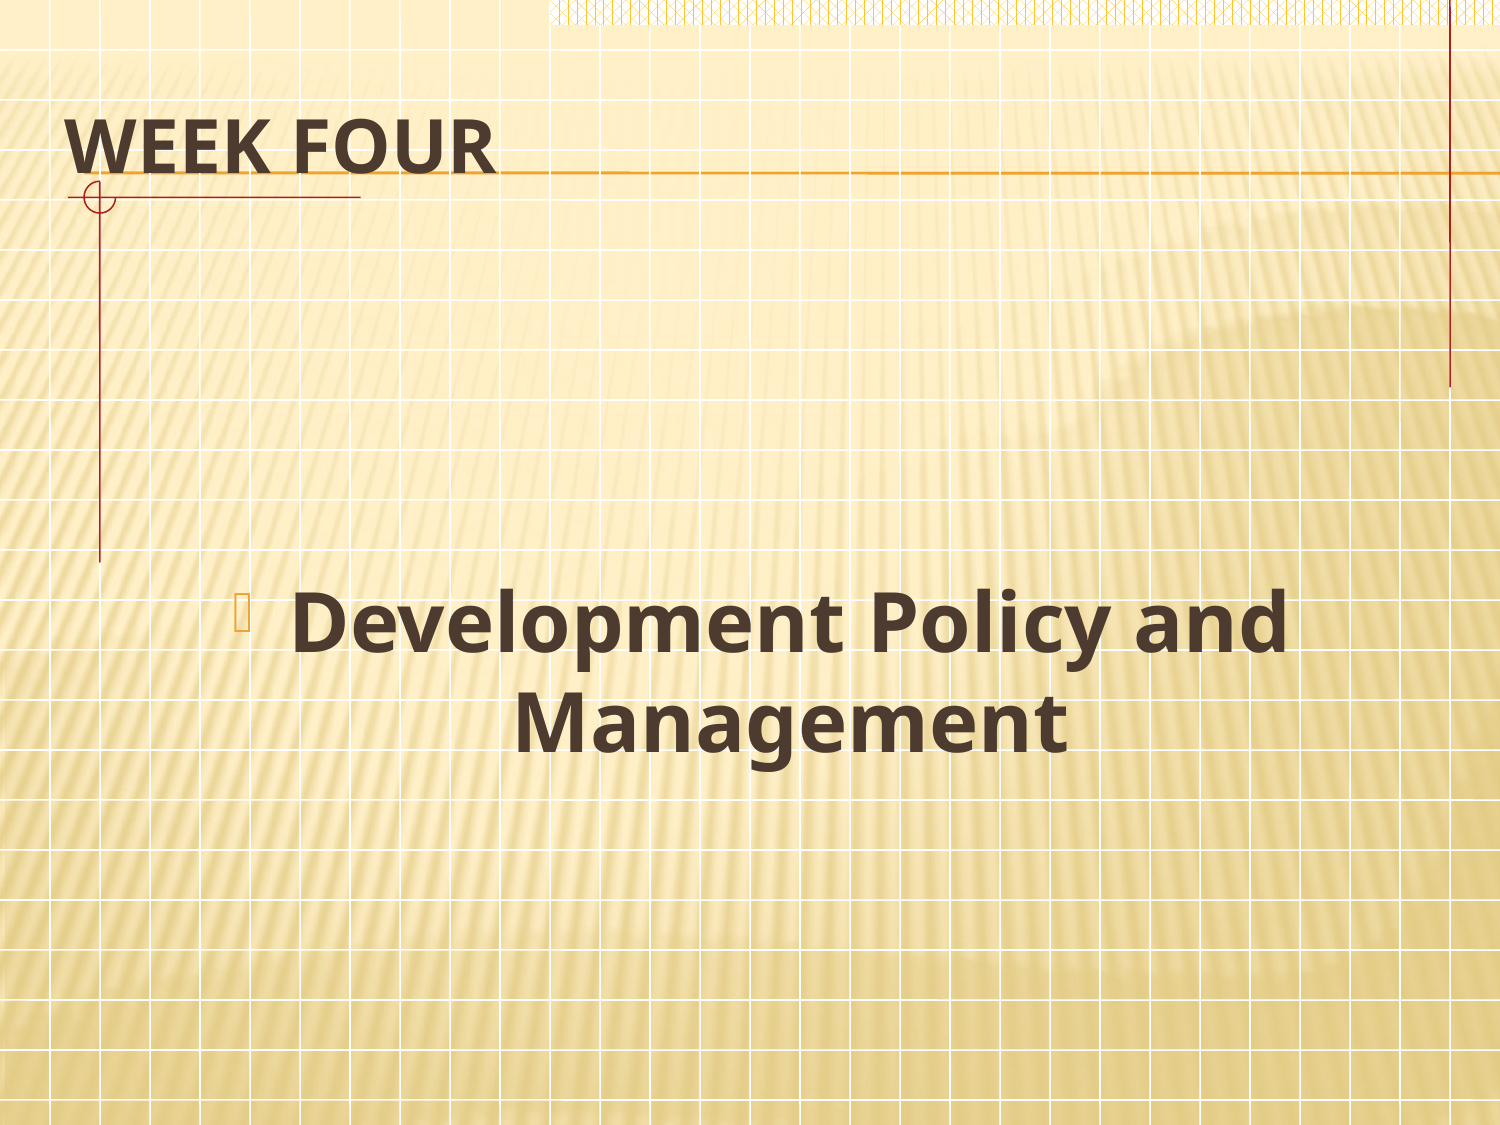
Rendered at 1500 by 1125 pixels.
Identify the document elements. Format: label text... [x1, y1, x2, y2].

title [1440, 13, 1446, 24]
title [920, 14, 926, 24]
title Week Four [50, 75, 1475, 213]
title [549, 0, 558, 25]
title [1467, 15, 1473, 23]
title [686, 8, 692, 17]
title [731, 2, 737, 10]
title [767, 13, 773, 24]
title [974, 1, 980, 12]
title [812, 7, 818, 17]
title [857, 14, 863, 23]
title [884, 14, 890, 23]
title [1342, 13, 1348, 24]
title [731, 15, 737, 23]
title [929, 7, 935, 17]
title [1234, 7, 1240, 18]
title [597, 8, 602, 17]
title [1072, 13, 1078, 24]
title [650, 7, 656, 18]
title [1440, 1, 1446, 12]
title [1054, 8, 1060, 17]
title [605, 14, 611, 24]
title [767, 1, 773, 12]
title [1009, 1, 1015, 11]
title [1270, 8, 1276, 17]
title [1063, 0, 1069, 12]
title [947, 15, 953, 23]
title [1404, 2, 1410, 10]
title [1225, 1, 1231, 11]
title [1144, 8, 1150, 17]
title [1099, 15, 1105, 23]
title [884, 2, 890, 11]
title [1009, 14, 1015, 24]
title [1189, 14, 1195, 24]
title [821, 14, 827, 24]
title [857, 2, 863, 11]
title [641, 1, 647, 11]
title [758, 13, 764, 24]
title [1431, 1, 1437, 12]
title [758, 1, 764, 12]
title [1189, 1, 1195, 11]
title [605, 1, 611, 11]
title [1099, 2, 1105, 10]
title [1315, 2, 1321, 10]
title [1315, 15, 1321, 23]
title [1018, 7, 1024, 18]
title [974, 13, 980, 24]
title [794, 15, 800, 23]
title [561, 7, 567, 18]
list Development Policy and Management [50, 254, 1475, 998]
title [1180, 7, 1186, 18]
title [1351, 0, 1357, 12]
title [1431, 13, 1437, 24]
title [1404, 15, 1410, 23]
